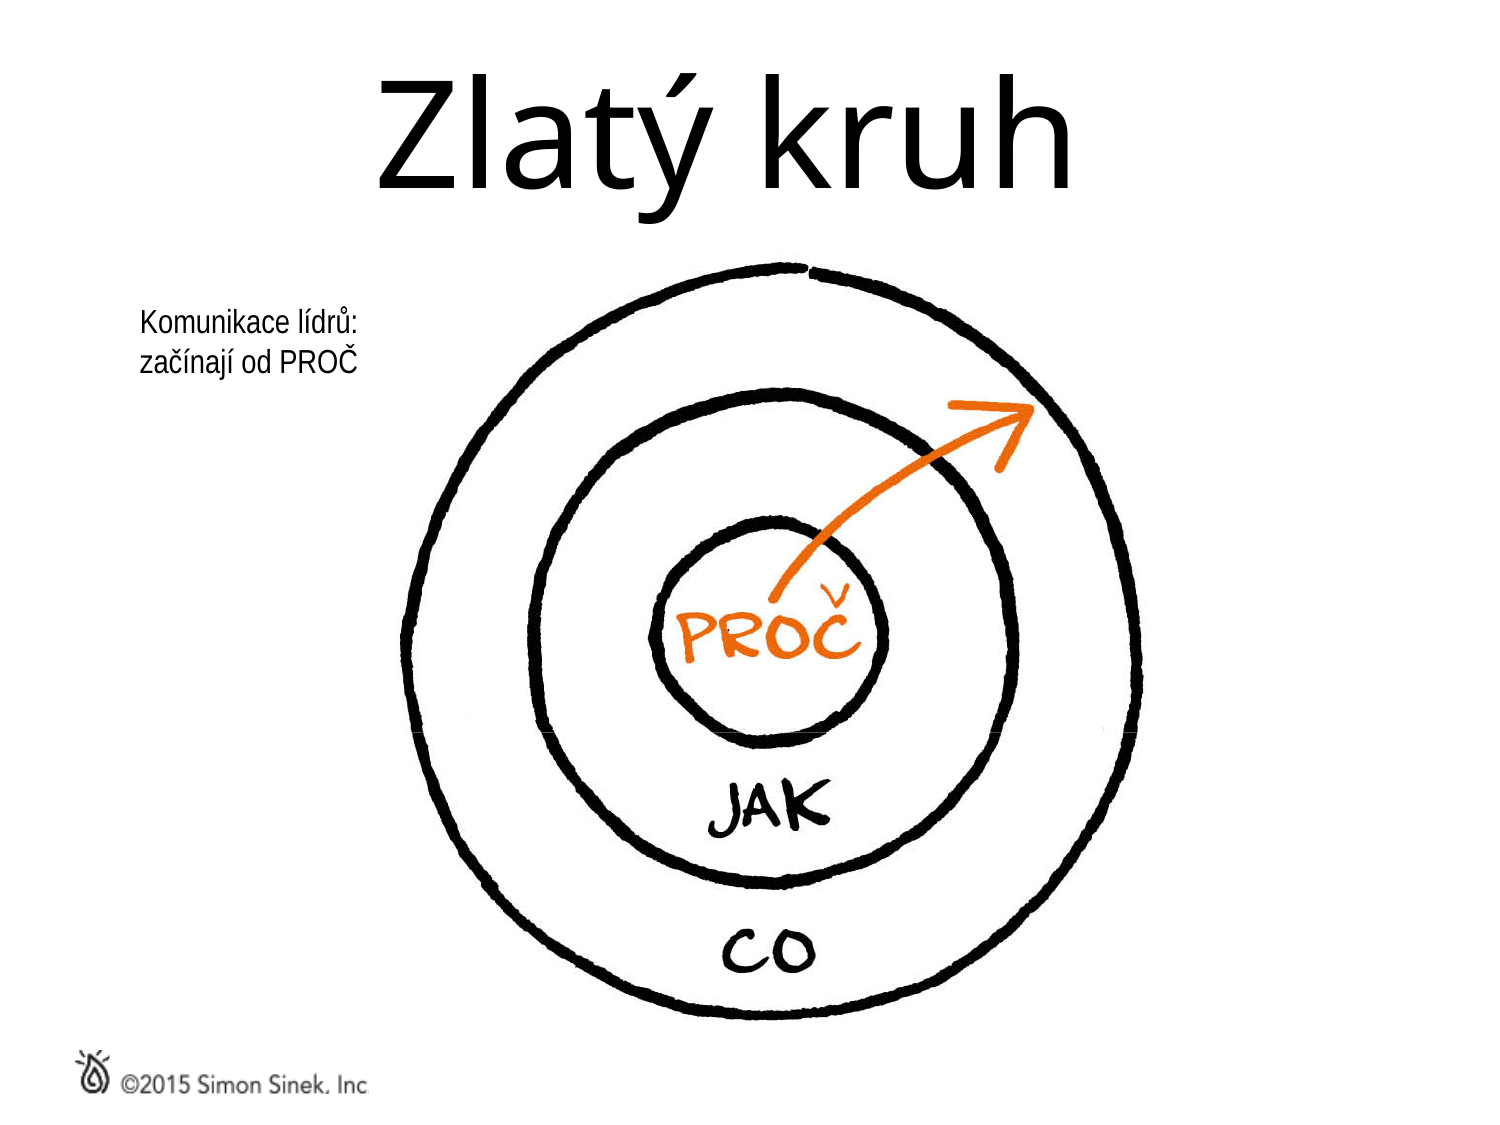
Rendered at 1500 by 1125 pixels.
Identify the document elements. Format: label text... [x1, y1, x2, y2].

picture [368, 249, 1167, 1048]
picture [74, 1049, 369, 1094]
text_box Komunikace lídrů: začínají od PROČ [125, 293, 363, 388]
text_box Zlatý kruh [360, 30, 1176, 226]
